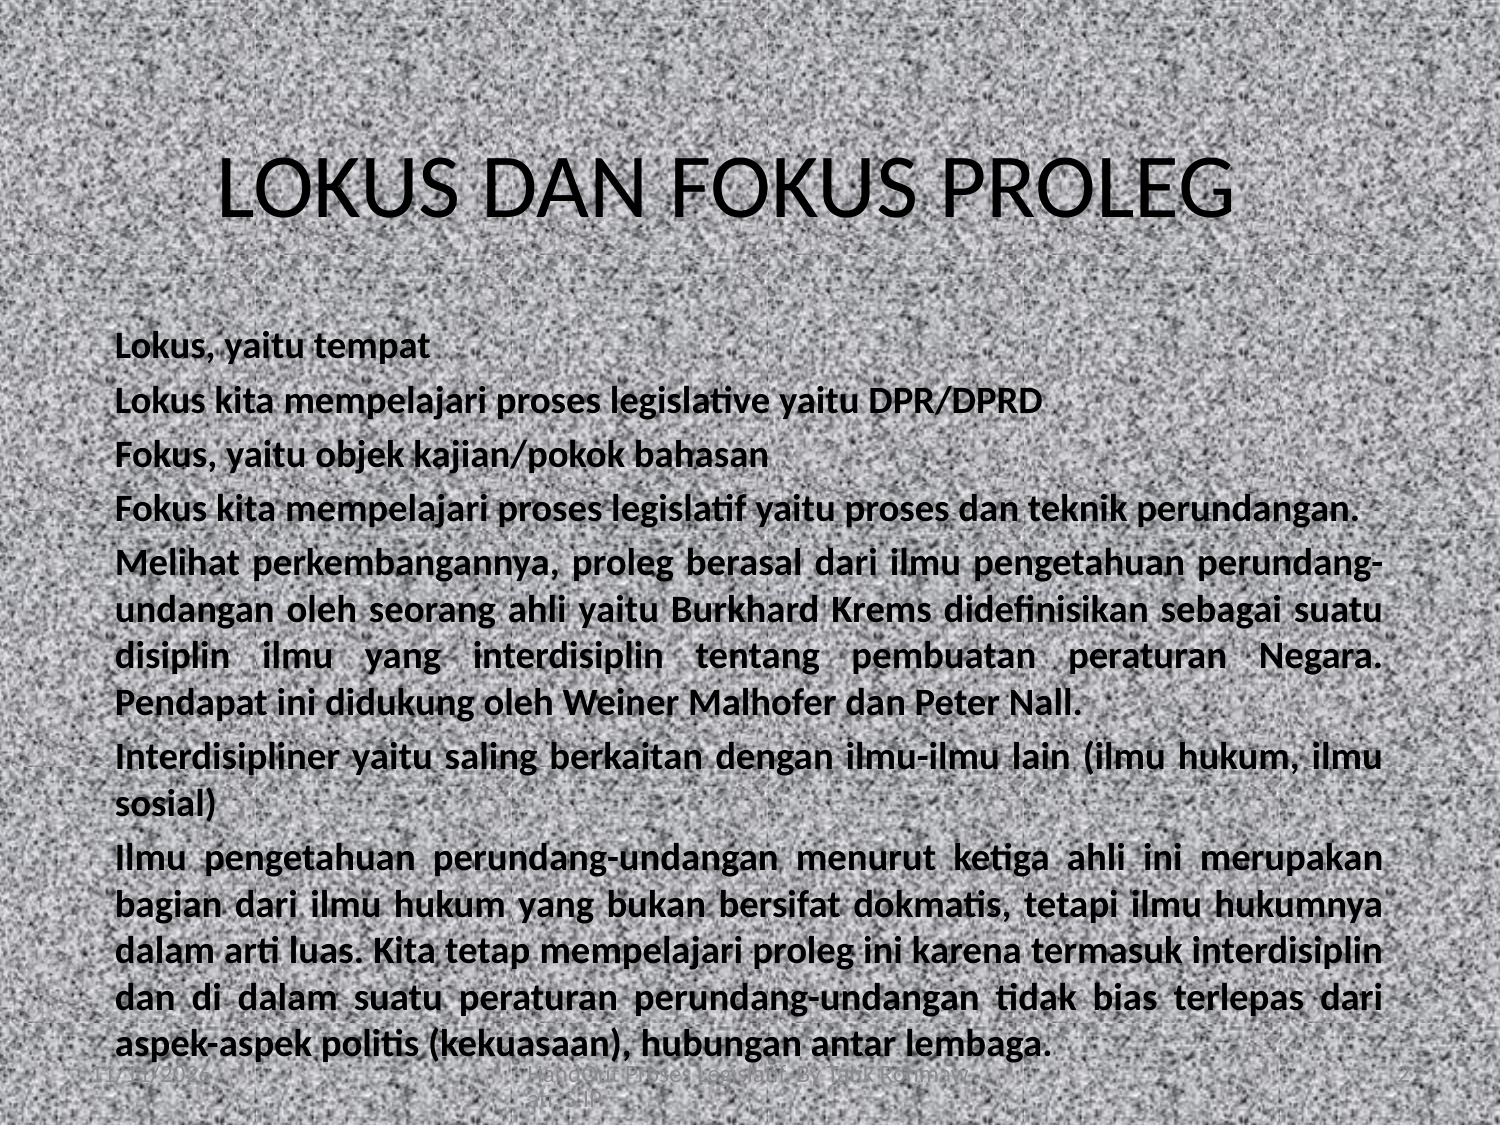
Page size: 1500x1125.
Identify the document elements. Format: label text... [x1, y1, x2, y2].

footer HandOut Proses Legislatif, By Tatik Rohmawati, S.IP [512, 1042, 988, 1103]
picture [0, 0, 1500, 1125]
title LOKUS DAN FOKUS PROLEG [99, 99, 1375, 263]
subtitle Lokus, yaitu tempat Lokus kita mempelajari proses legislative yaitu DPR/DPRD Fokus, yaitu objek kajian/pokok bahasan Fokus kita mempelajari proses legislatif yaitu proses dan teknik perundangan. Melihat perkembangannya, proleg berasal dari ilmu pengetahuan perundang-undangan oleh seorang ahli yaitu Burkhard Krems didefinisikan sebagai suatu disiplin ilmu yang interdisiplin tentang pembuatan peraturan Negara. Pendapat ini didukung oleh Weiner Malhofer dan Peter Nall. Interdisipliner yaitu saling berkaitan dengan ilmu-ilmu lain (ilmu hukum, ilmu sosial) Ilmu pengetahuan perundang-undangan menurut ketiga ahli ini merupakan bagian dari ilmu hukum yang bukan bersifat dokmatis, tetapi ilmu hukumnya dalam arti luas. Kita tetap mempelajari proleg ini karena termasuk interdisiplin dan di dalam suatu peraturan perundang-undangan tidak bias terlepas dari aspek-aspek politis (kekuasaan), hubungan antar lembaga. [99, 312, 1400, 1088]
slide_number 2 [1074, 1042, 1425, 1103]
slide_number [75, 1042, 425, 1103]
